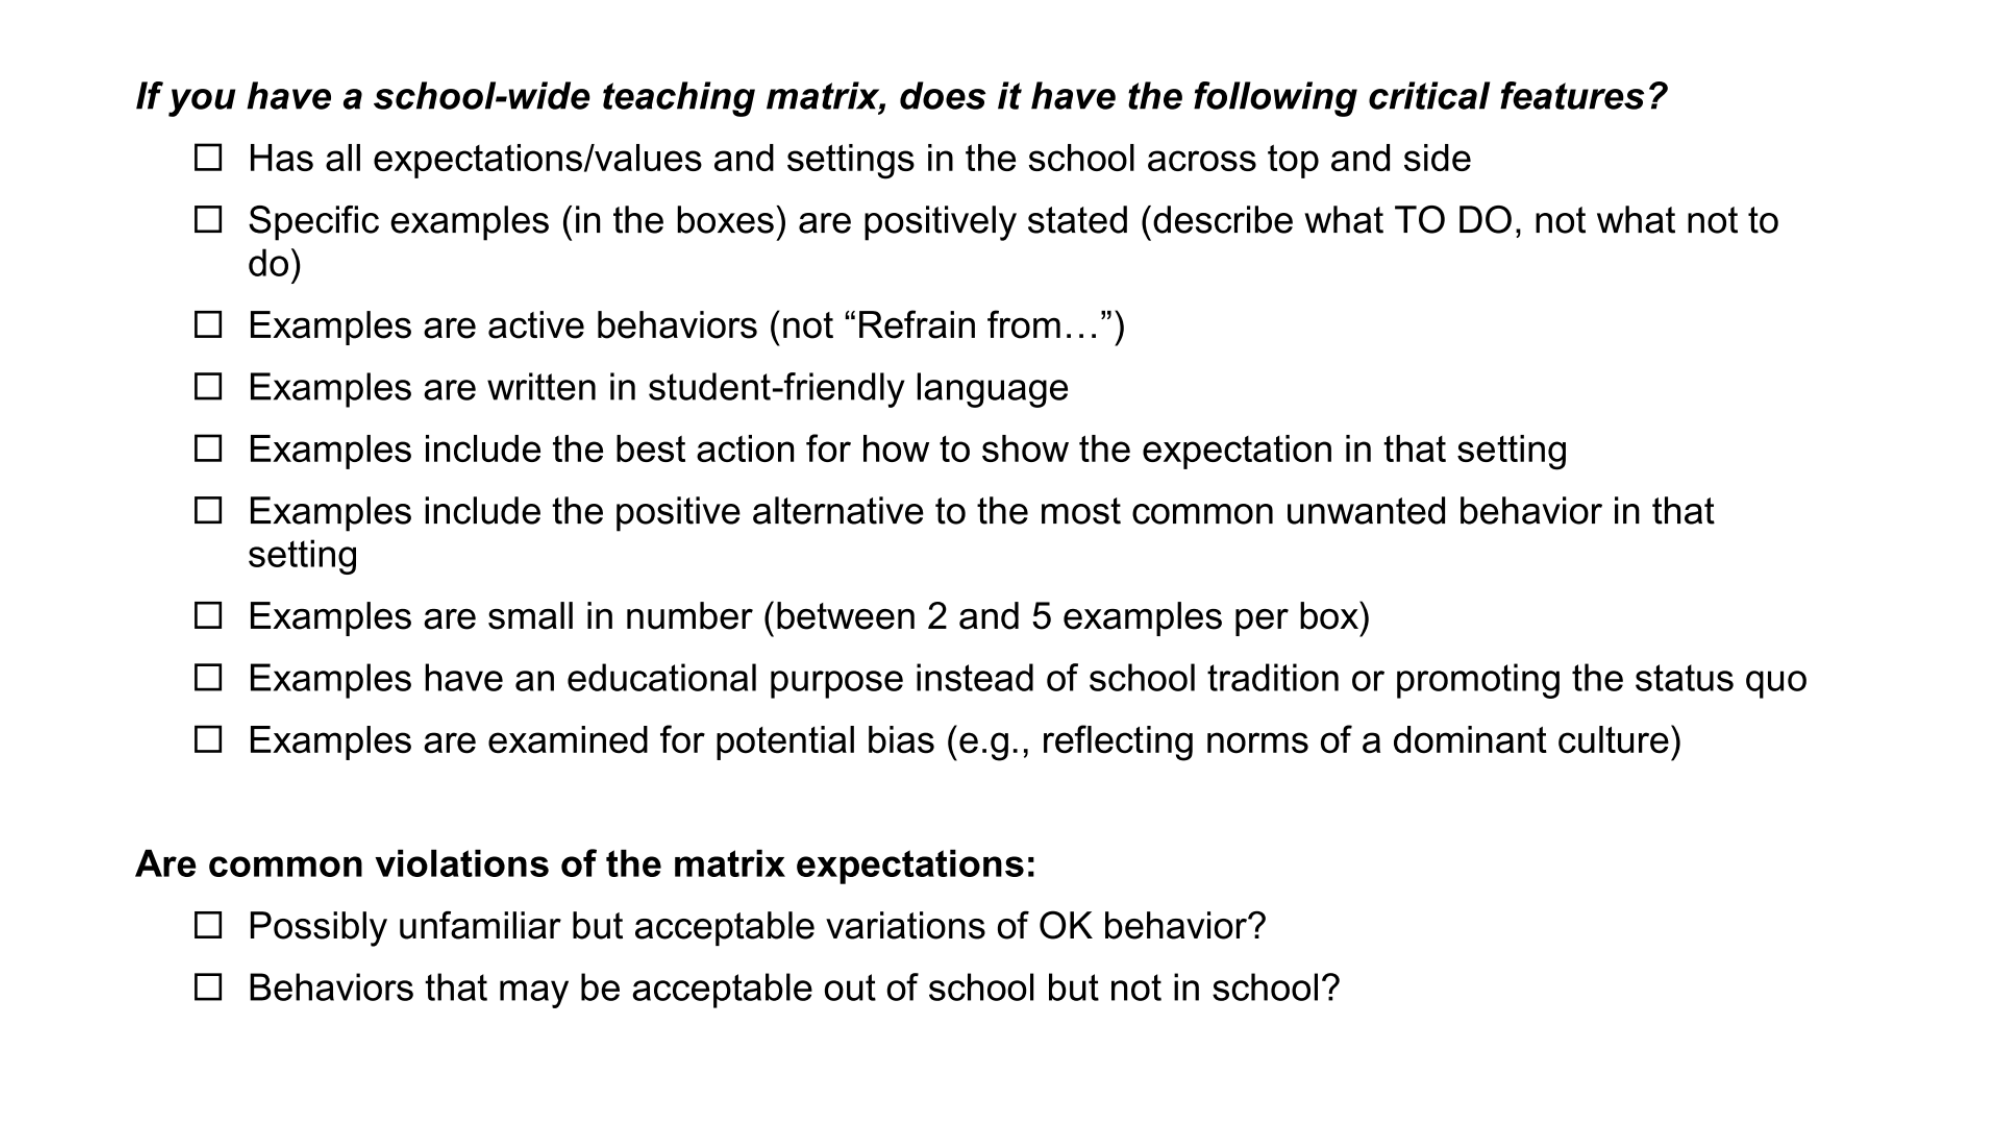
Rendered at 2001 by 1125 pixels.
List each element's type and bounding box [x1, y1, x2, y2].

picture [107, 44, 1893, 1073]
